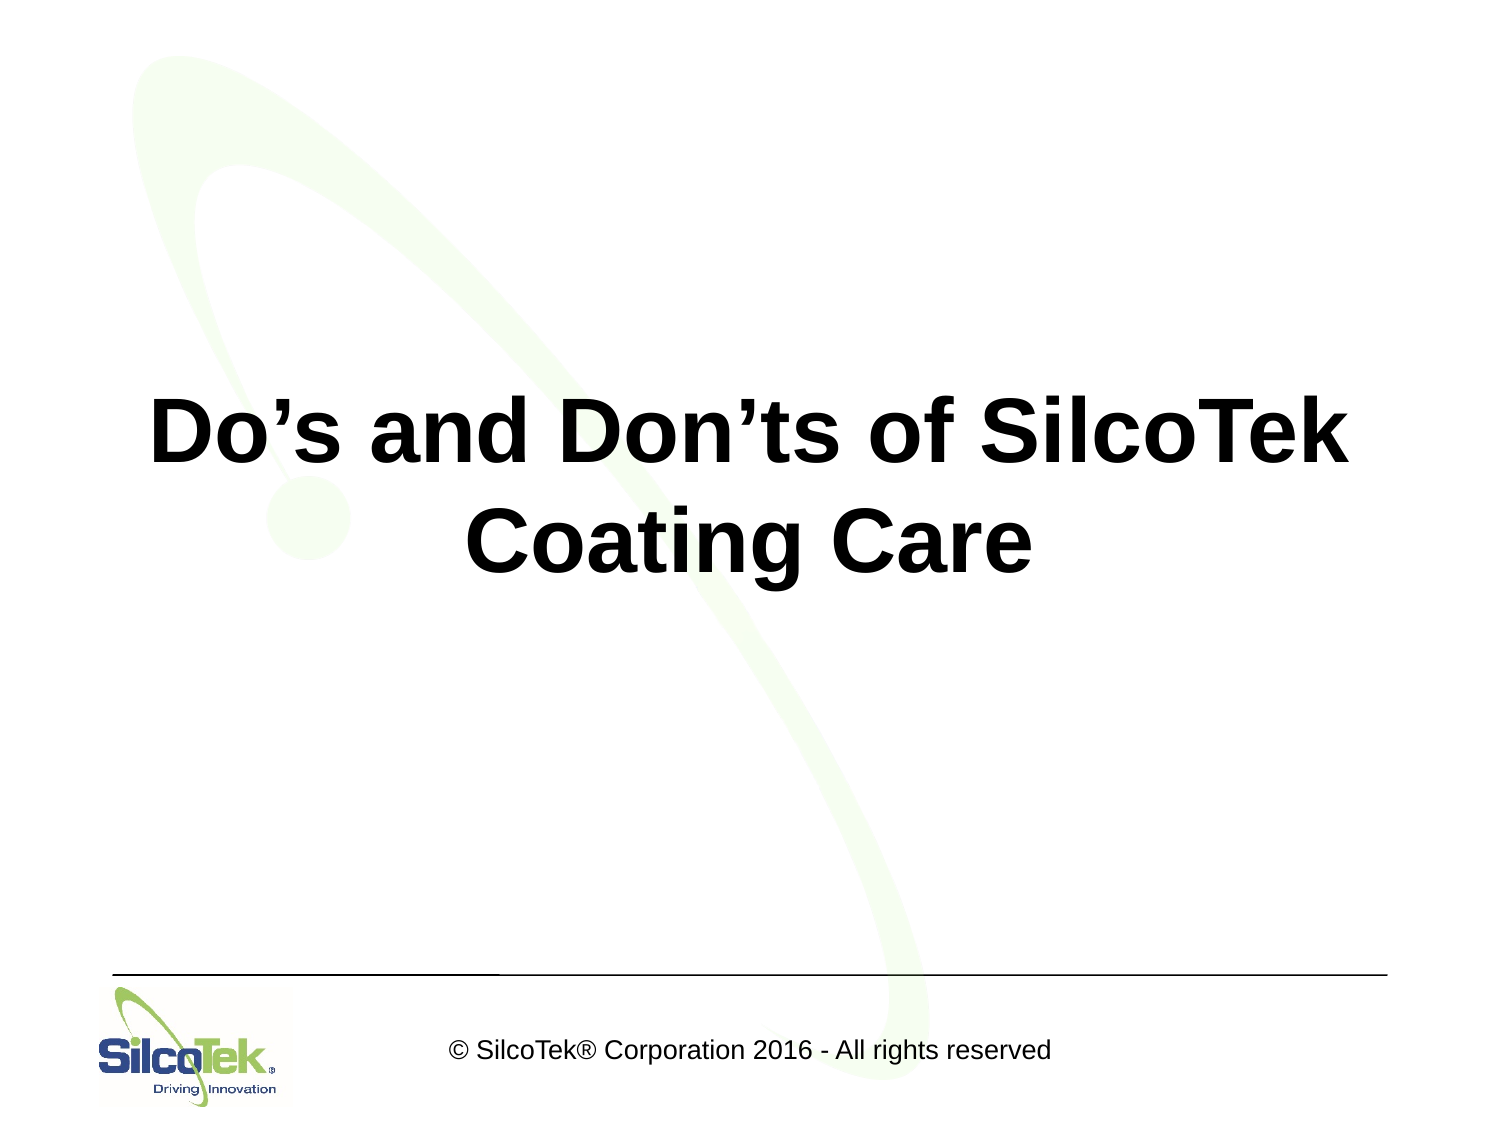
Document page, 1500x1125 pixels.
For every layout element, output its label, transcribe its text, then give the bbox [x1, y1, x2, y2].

picture [1, 56, 1500, 1107]
footer © SilcoTek® Corporation 2016 - All rights reserved [431, 1024, 1069, 1076]
title Do’s and Don’ts of SilcoTek Coating Care [112, 387, 1388, 575]
